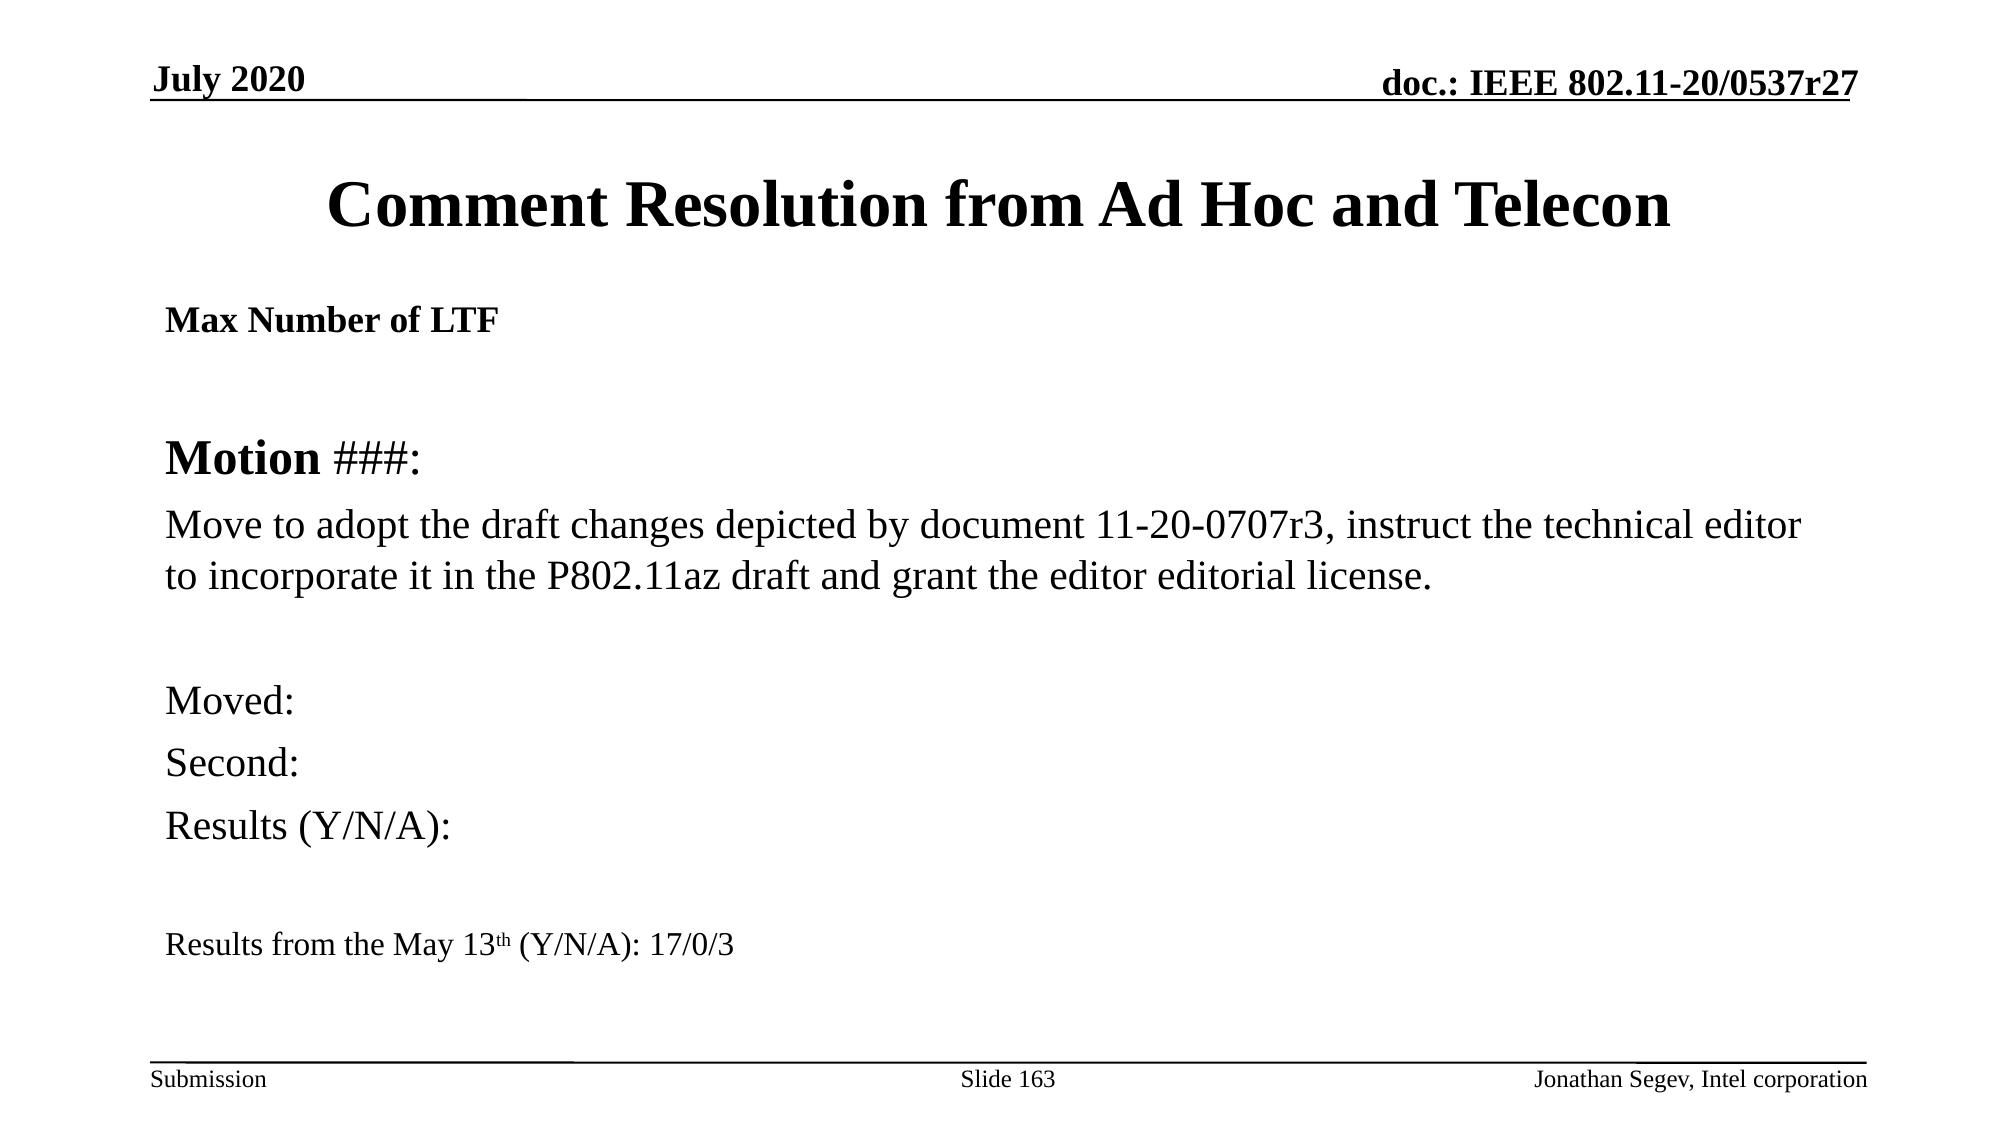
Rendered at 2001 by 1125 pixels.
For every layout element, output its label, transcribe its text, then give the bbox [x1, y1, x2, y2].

list Max Number of LTF Motion ###: Move to adopt the draft changes depicted by document 11-20-0707r3, instruct the technical editor to incorporate it in the P802.11az draft and grant the editor editorial license. Moved: Second: Results (Y/N/A): Results from the May 13th (Y/N/A): 17/0/3 [149, 286, 1850, 1000]
slide_number Slide 163 [950, 1061, 1067, 1123]
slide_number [152, 54, 563, 100]
footer Jonathan Segev, Intel corporation [1171, 1061, 1869, 1093]
title Comment Resolution from Ad Hoc and Telecon [149, 112, 1850, 286]
